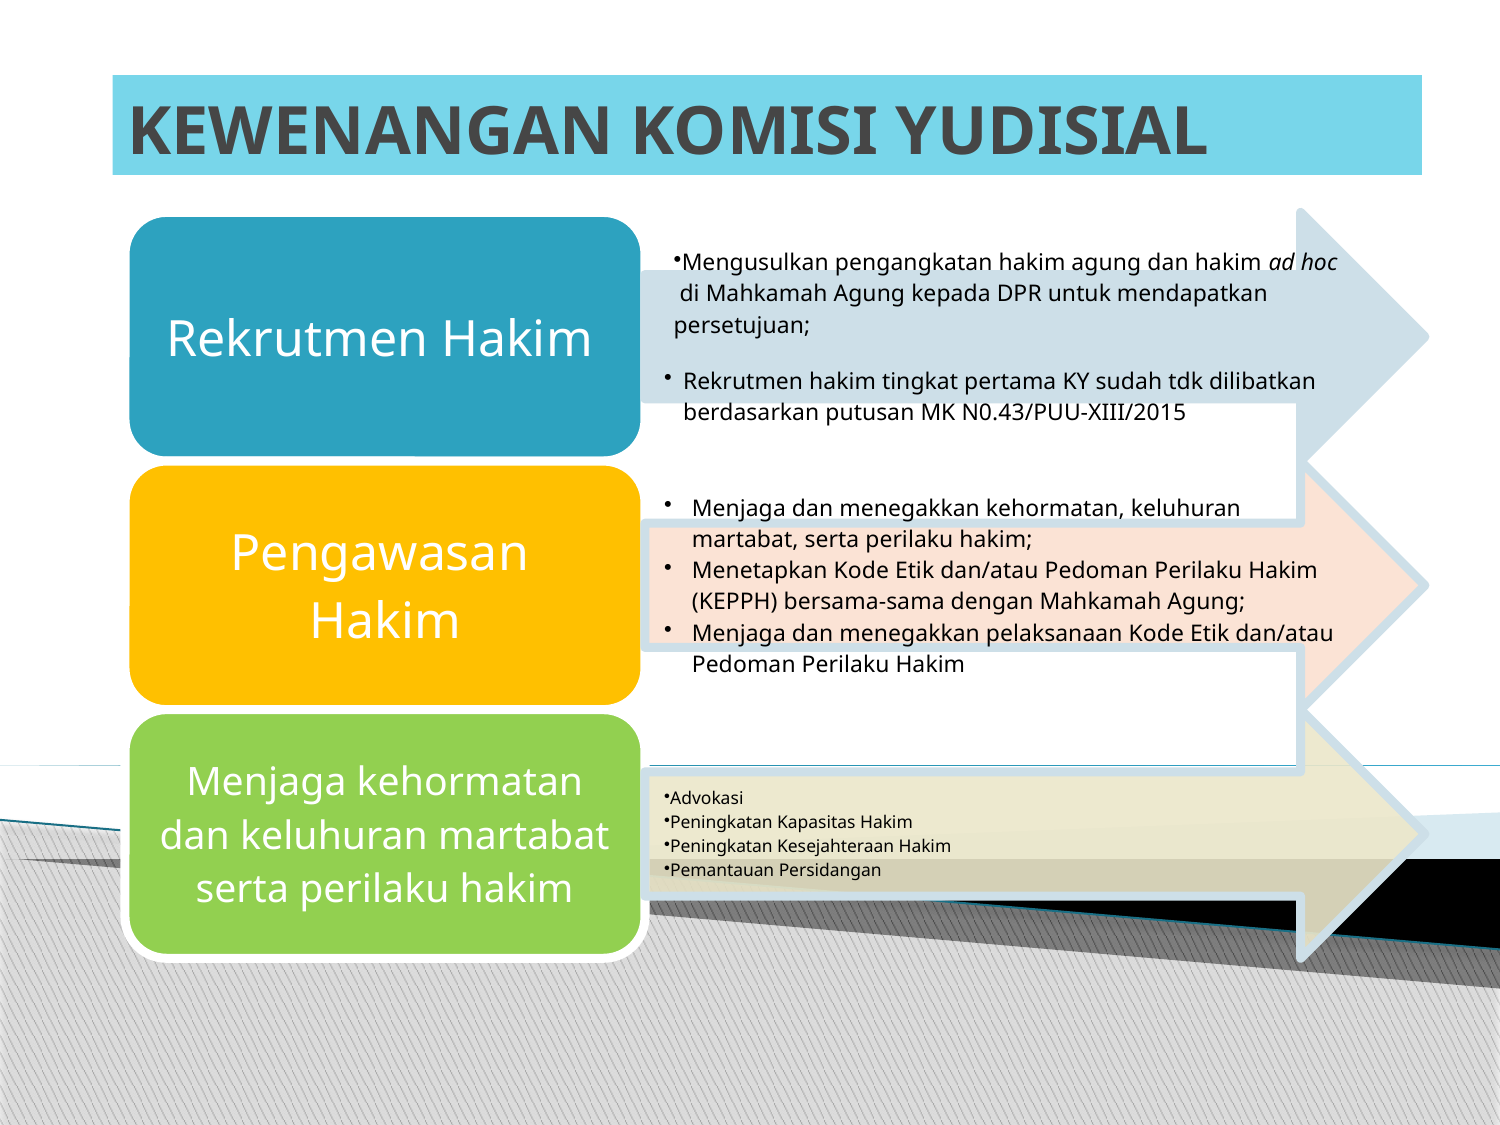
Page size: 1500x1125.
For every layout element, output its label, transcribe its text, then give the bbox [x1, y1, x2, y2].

picture [5, 859, 120, 869]
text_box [124, 212, 1426, 959]
title KEWENANGAN KOMISI YUDISIAL [112, 75, 1422, 175]
picture [1161, 945, 1500, 989]
